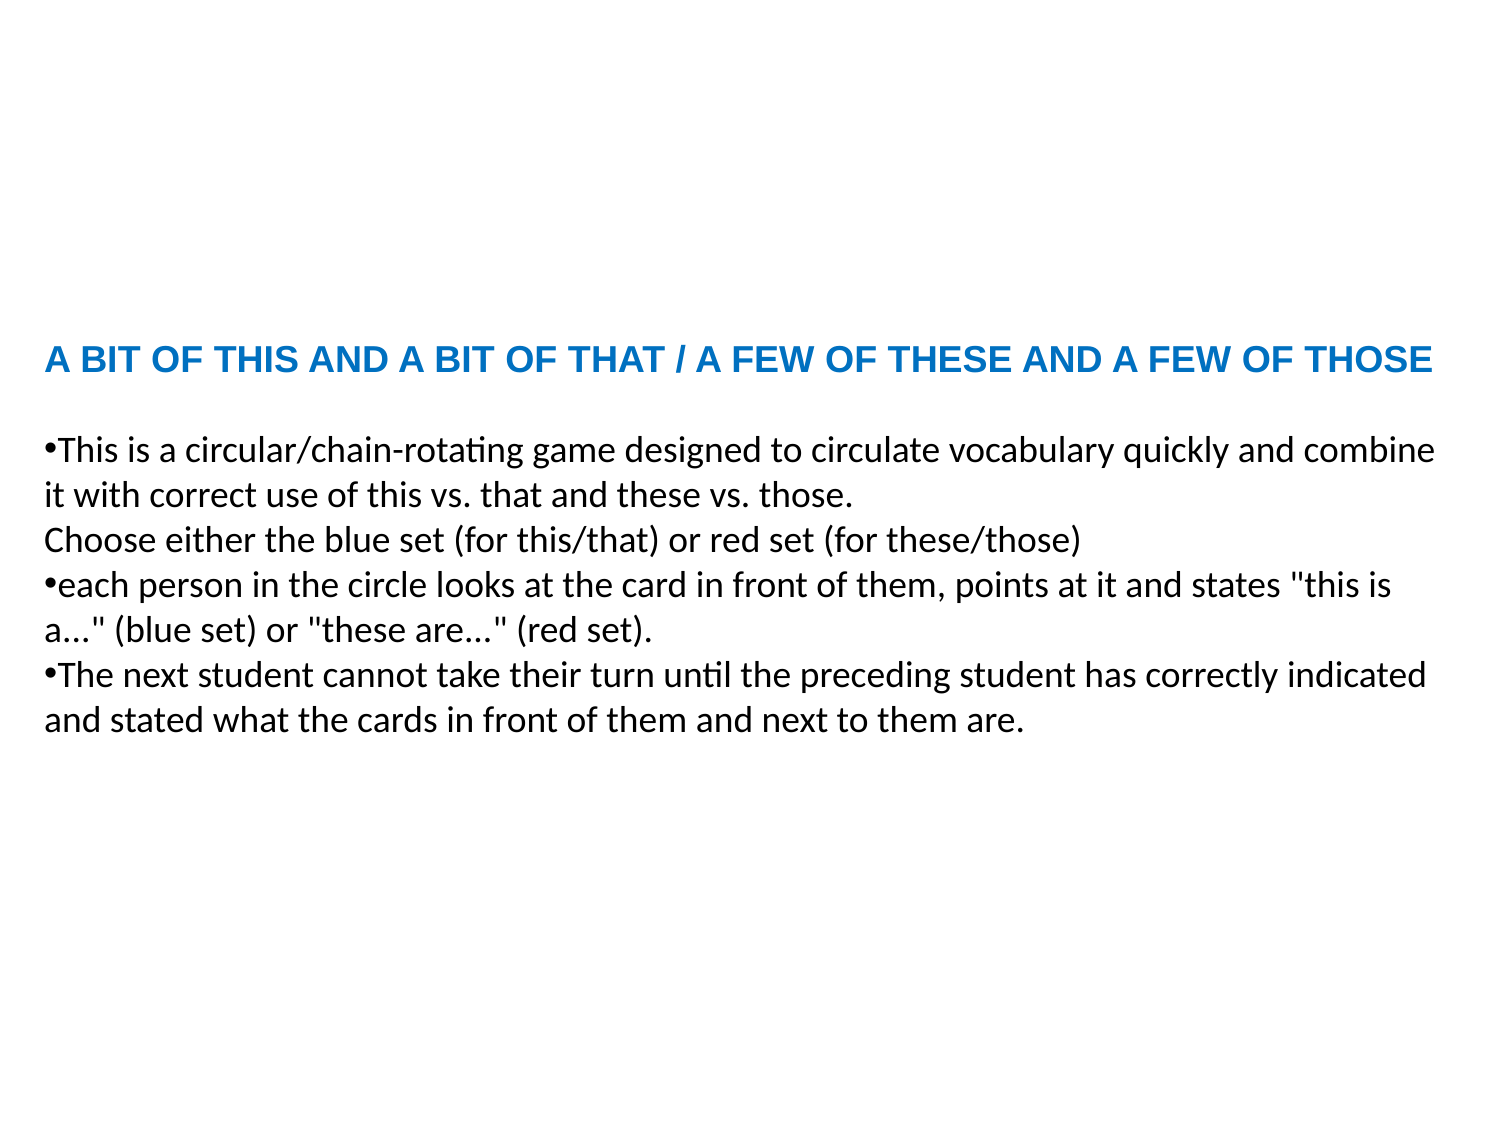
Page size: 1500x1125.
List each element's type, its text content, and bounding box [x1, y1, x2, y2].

text_box A BIT OF THIS AND A BIT OF THAT / A FEW OF THESE AND A FEW OF THOSE This is a circular/chain-rotating game designed to circulate vocabulary quickly and combine it with correct use of this vs. that and these vs. those. Choose either the blue set (for this/that) or red set (for these/those) each person in the circle looks at the card in front of them, points at it and states "this is a..." (blue set) or "these are..." (red set). The next student cannot take their turn until the preceding student has correctly indicated and stated what the cards in front of them and next to them are. [29, 327, 1459, 748]
